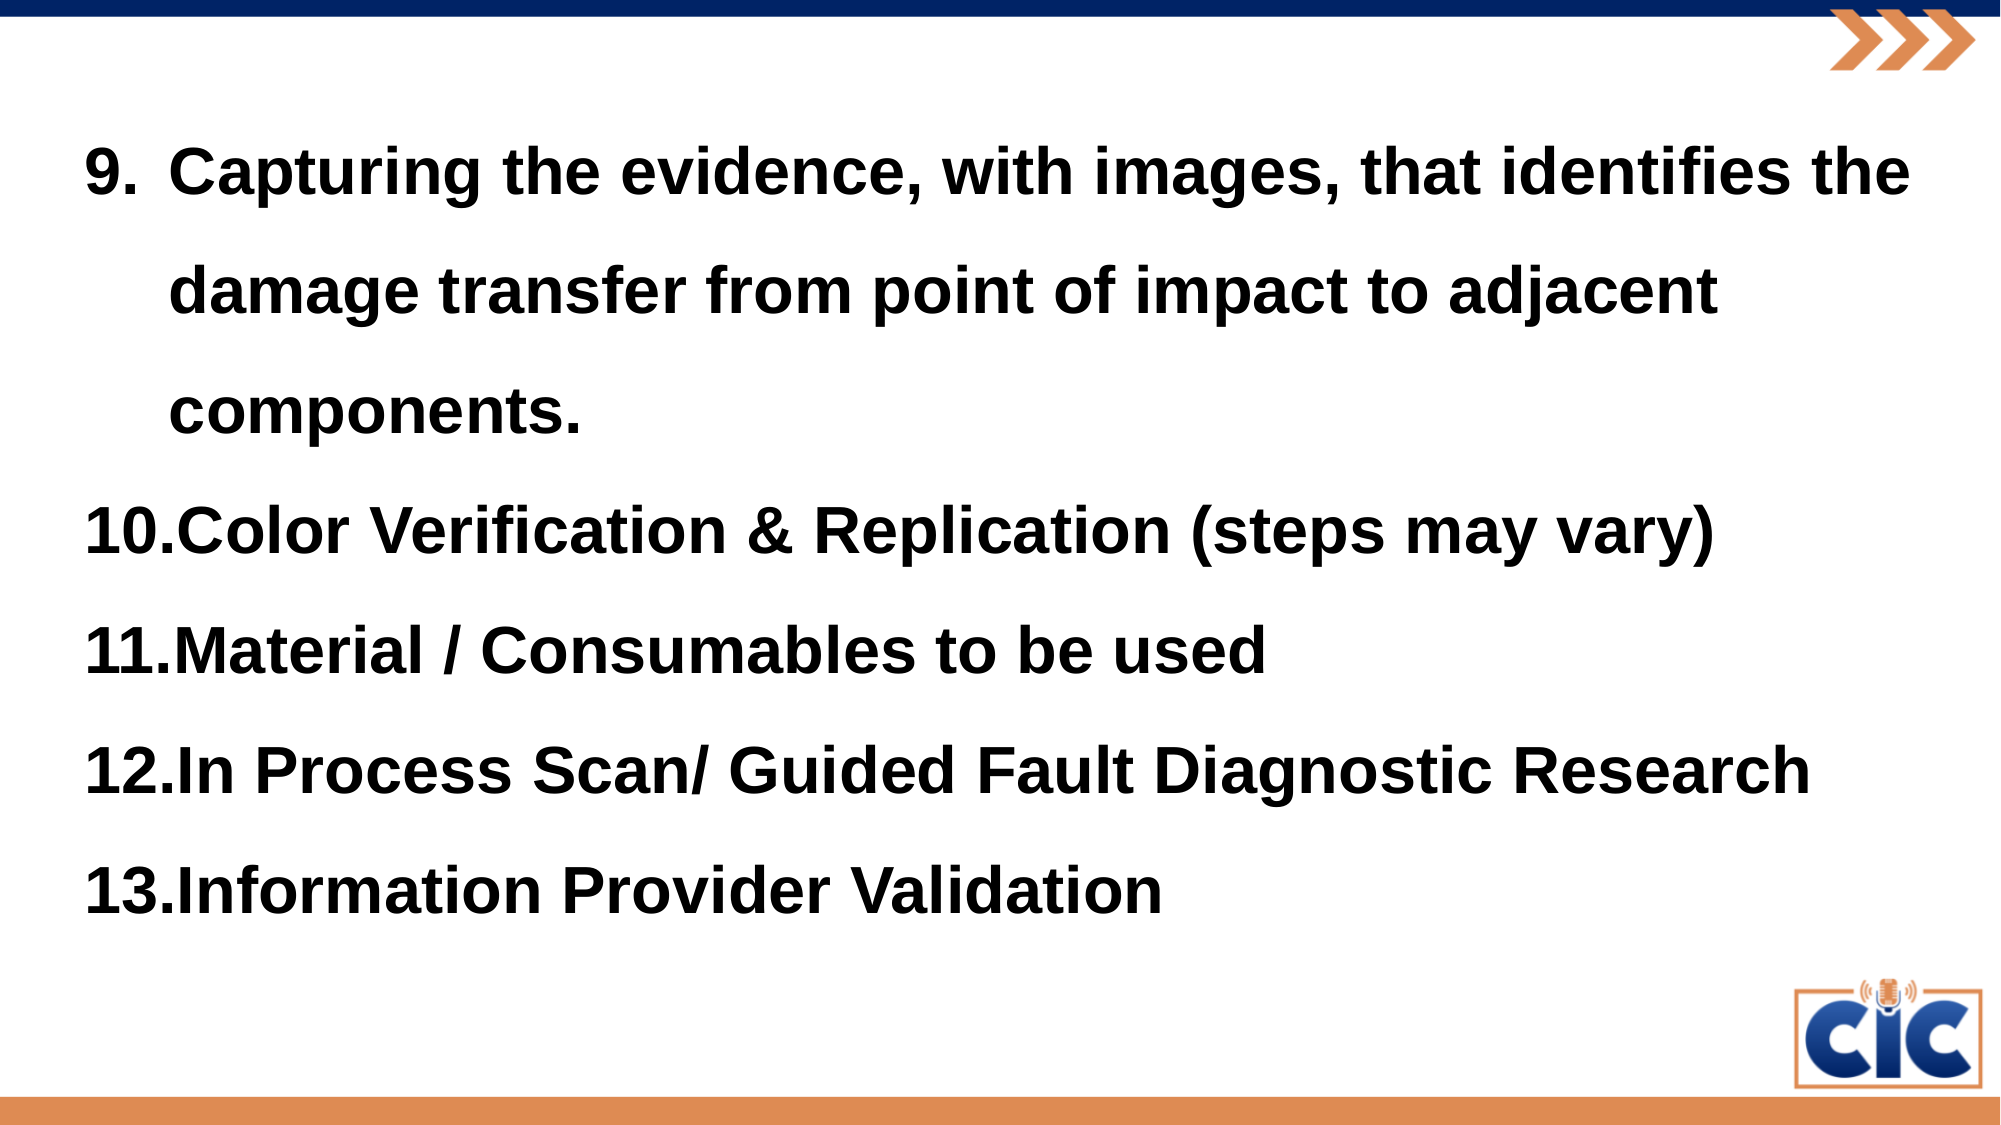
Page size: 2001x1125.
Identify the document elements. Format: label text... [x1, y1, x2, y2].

text_box Capturing the evidence, with images, that identifies the damage transfer from point of impact to adjacent components. Color Verification & Replication (steps may vary) Material / Consumables to be used In Process Scan/ Guided Fault Diagnostic Research Information Provider Validation [50, 0, 2000, 880]
picture [0, 0, 2001, 1125]
